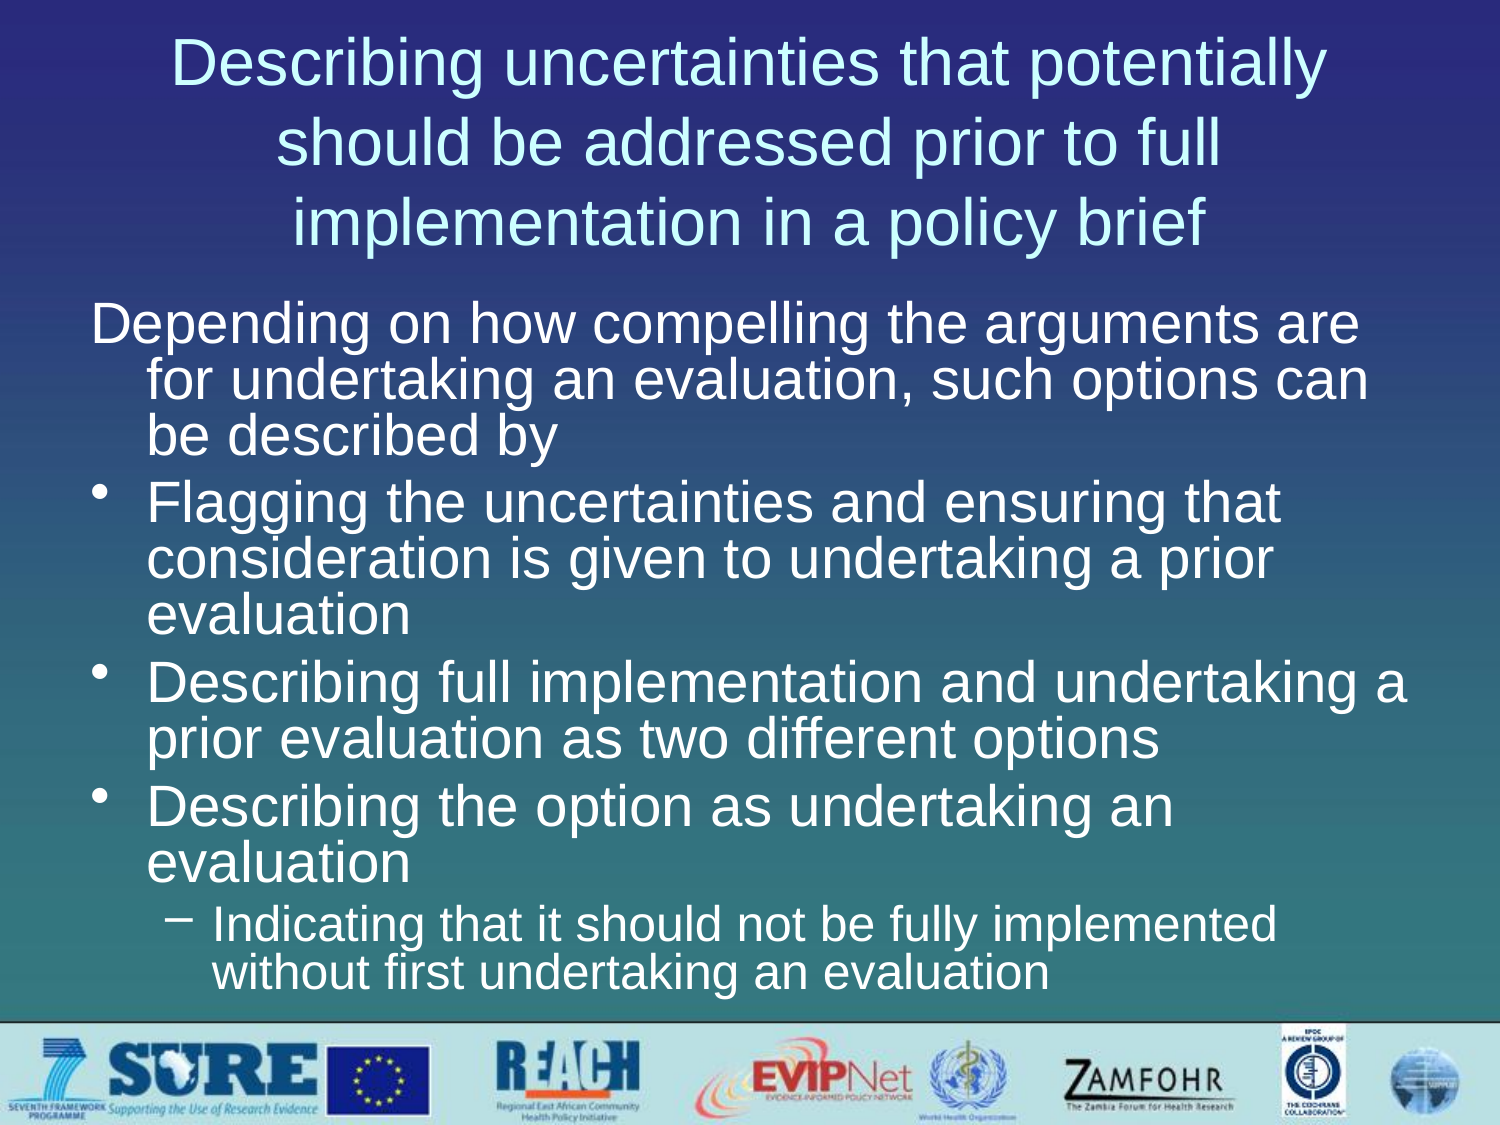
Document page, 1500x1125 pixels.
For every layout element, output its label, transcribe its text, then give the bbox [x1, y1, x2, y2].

list Depending on how compelling the arguments are for undertaking an evaluation, such options can be described by Flagging the uncertainties and ensuring that consideration is given to undertaking a prior evaluation Describing full implementation and undertaking a prior evaluation as two different options Describing the option as undertaking an evaluation Indicating that it should not be fully implemented without first undertaking an evaluation [74, 290, 1426, 1024]
picture [0, 0, 1500, 1125]
title Describing uncertainties that potentially should be addressed prior to full implementation in a policy brief [74, 44, 1426, 233]
